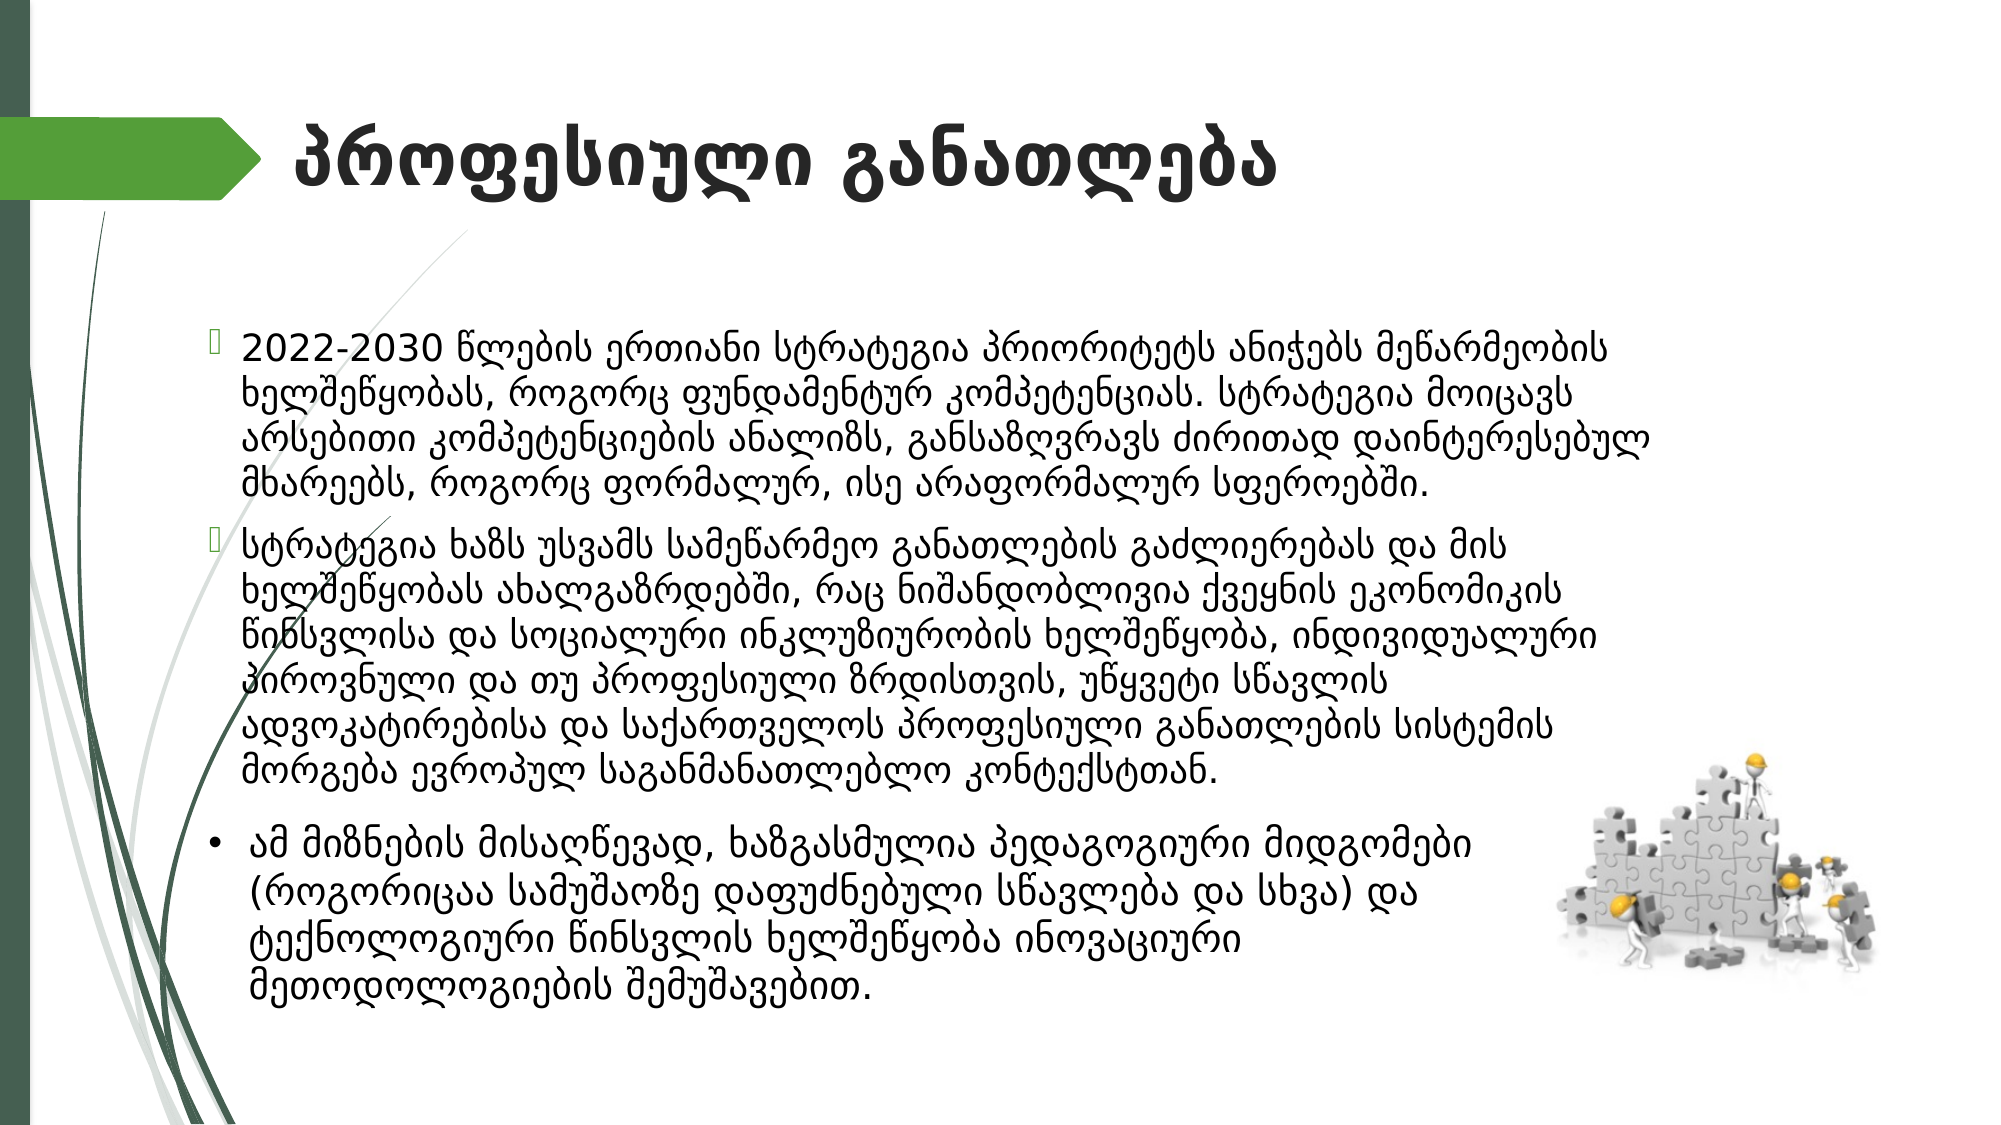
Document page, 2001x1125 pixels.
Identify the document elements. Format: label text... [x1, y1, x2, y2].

list 2022-2030 წლების ერთიანი სტრატეგია პრიორიტეტს ანიჭებს მეწარმეობის ხელშეწყობას, როგორც ფუნდამენტურ კომპეტენციას. სტრატეგია მოიცავს არსებითი კომპეტენციების ანალიზს, განსაზღვრავს ძირითად დაინტერესებულ მხარეებს, როგორც ფორმალურ, ისე არაფორმალურ სფეროებში. სტრატეგია ხაზს უსვამს სამეწარმეო განათლების გაძლიერებას და მის ხელშეწყობას ახალგაზრდებში, რაც ნიშანდობლივია ქვეყნის ეკონომიკის წინსვლისა და სოციალური ინკლუზიურობის ხელშეწყობა, ინდივიდუალური პიროვნული და თუ პროფესიული ზრდისთვის, უწყვეტი სწავლის ადვოკატირებისა და საქართველოს პროფესიული განათლების სისტემის მორგება ევროპულ საგანმანათლებლო კონტექსტთან. [193, 316, 1688, 732]
picture [1548, 703, 1885, 1040]
text_box ამ მიზნების მისაღწევად, ხაზგასმულია პედაგოგიური მიდგომები (როგორიცაა სამუშაოზე დაფუძნებული სწავლება და სხვა) და ტექნოლოგიური წინსვლის ხელშეწყობა ინოვაციური მეთოდოლოგიების შემუშავებით. [193, 811, 1532, 1015]
title პროფესიული განათლება [277, 41, 1862, 209]
